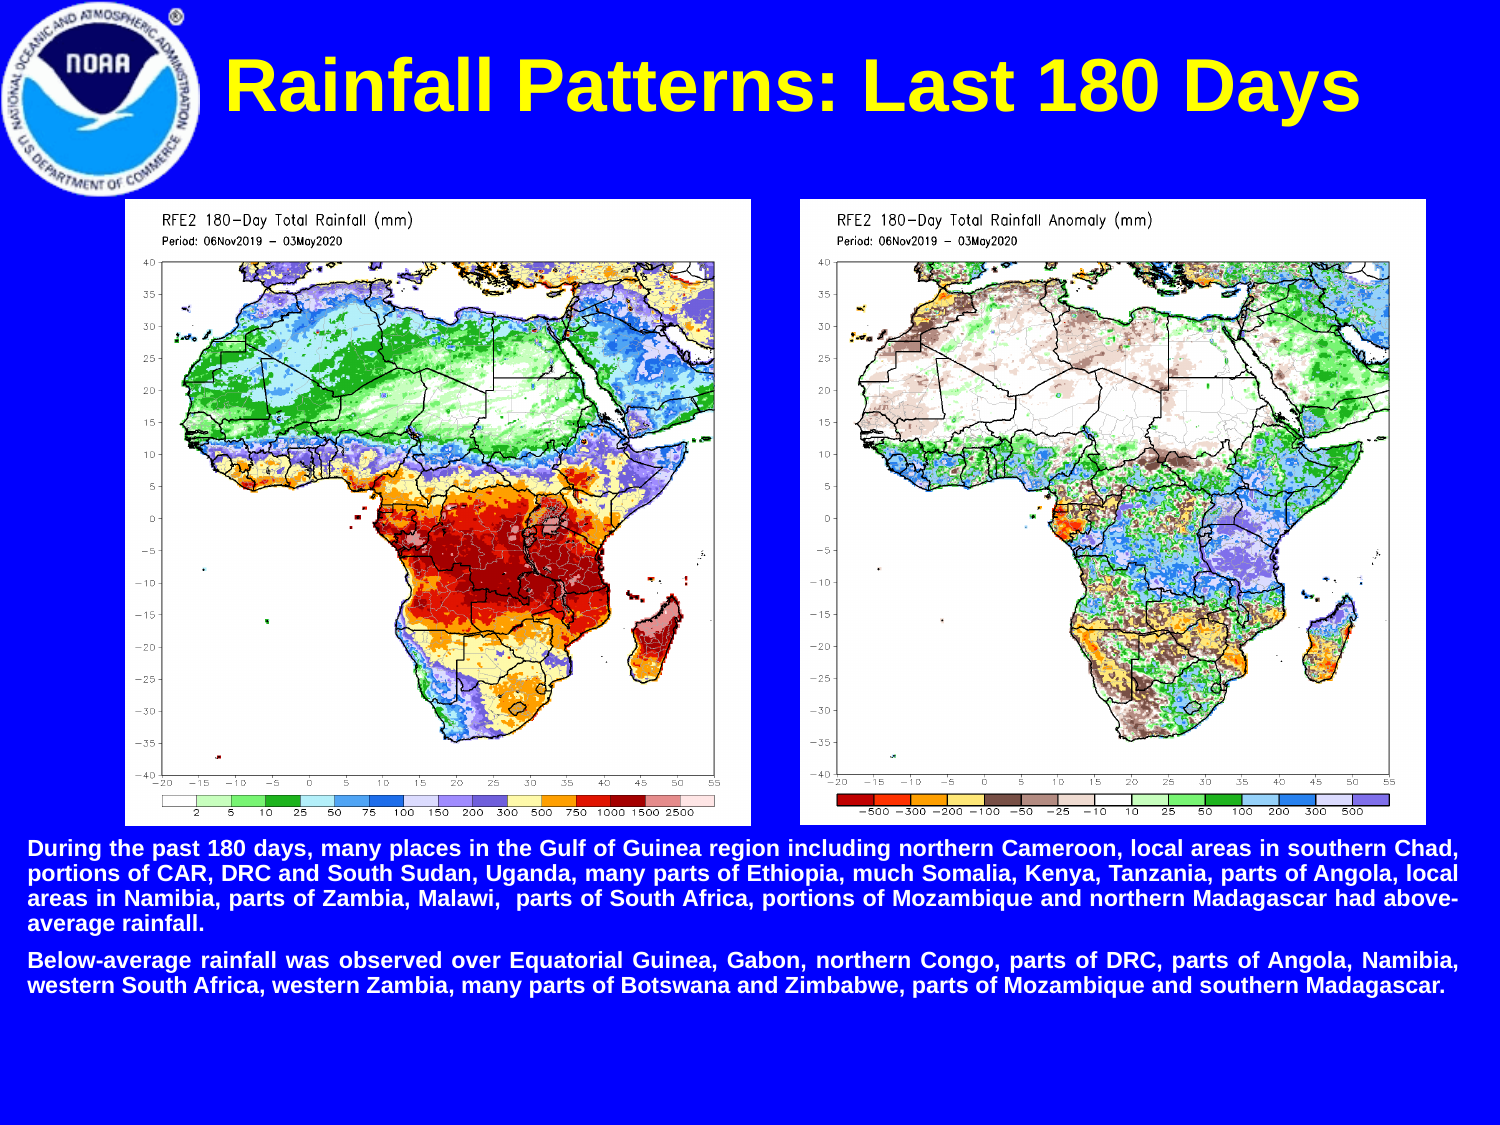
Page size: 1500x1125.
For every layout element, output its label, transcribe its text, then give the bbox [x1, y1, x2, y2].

title Rainfall Patterns: Last 180 Days [174, 24, 1413, 138]
text_box During the past 180 days, many places in the Gulf of Guinea region including northern Cameroon, local areas in southern Chad, portions of CAR, DRC and South Sudan, Uganda, many parts of Ethiopia, much Somalia, Kenya, Tanzania, parts of Angola, local areas in Namibia, parts of Zambia, Malawi, parts of South Africa, portions of Mozambique and northern Madagascar had above-average rainfall. Below-average rainfall was observed over Equatorial Guinea, Gabon, northern Congo, parts of DRC, parts of Angola, Namibia, western South Africa, western Zambia, many parts of Botswana and Zimbabwe, parts of Mozambique and southern Madagascar. [12, 828, 1475, 1007]
picture [0, 0, 751, 826]
picture [799, 199, 1426, 826]
